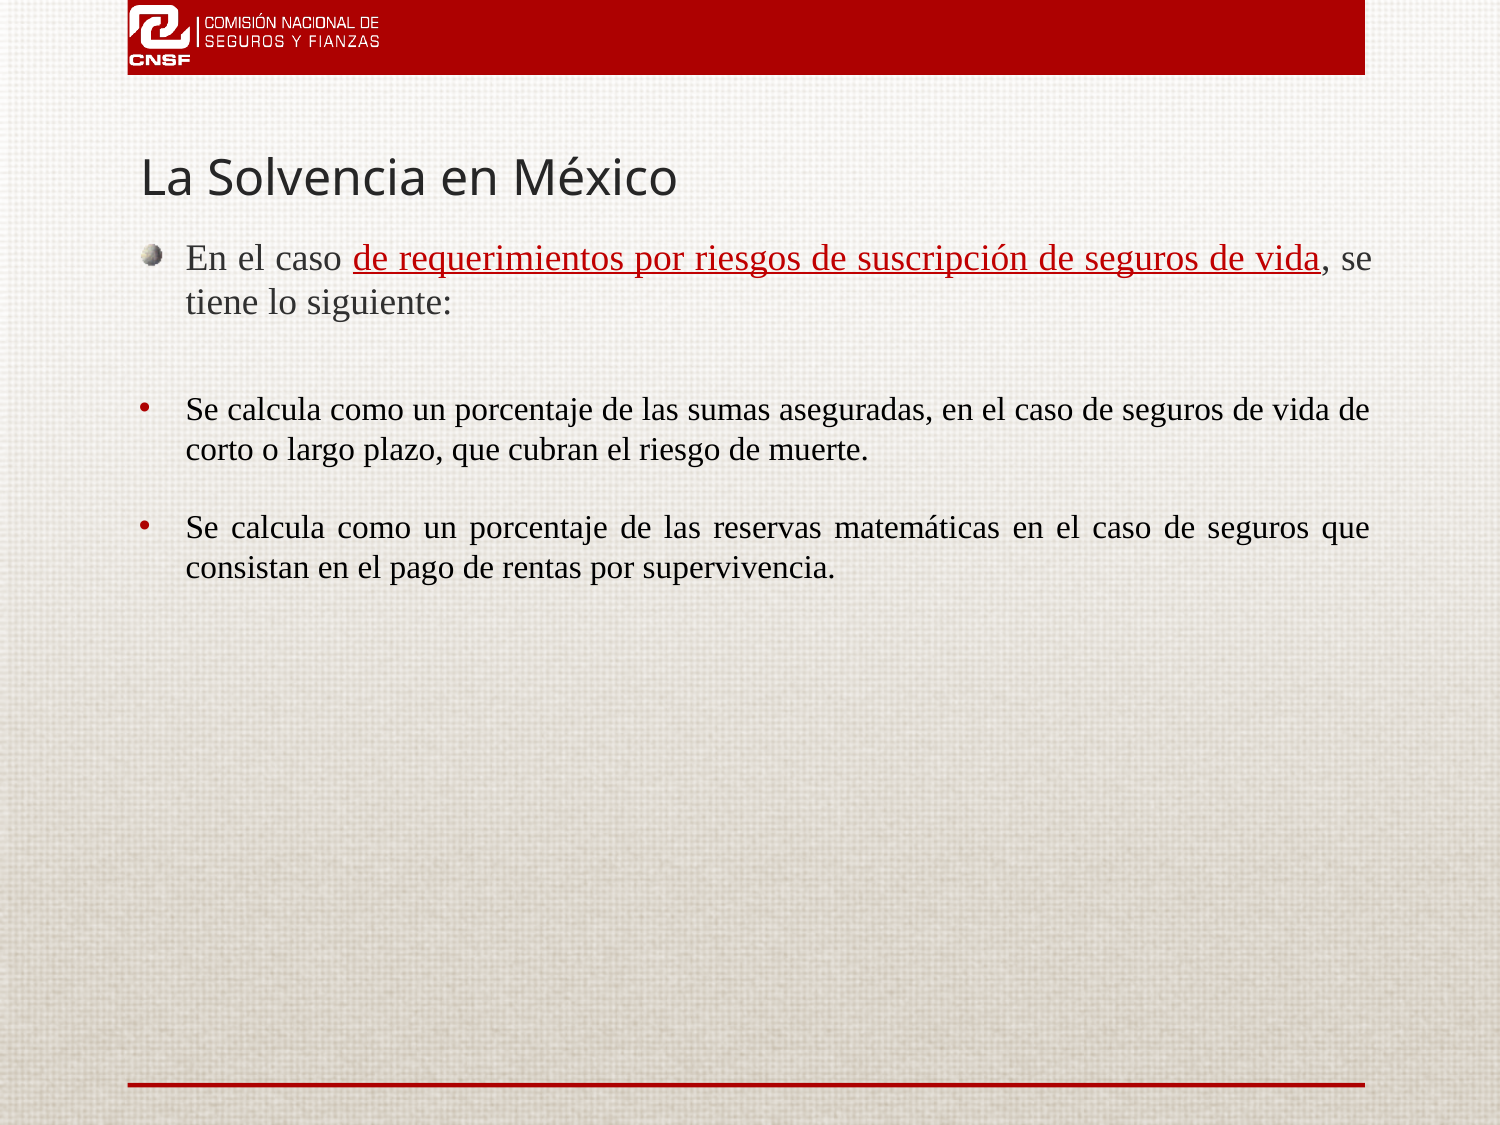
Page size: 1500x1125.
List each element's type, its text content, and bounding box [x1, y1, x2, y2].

title La Solvencia en México [125, 75, 1238, 213]
picture [129, 5, 379, 66]
picture [138, 241, 167, 269]
list En el caso de requerimientos por riesgos de suscripción de seguros de vida, se tiene lo siguiente: Se calcula como un porcentaje de las sumas aseguradas, en el caso de seguros de vida de corto o largo plazo, que cubran el riesgo de muerte. Se calcula como un porcentaje de las reservas matemáticas en el caso de seguros que consistan en el pago de rentas por supervivencia. [112, 224, 1388, 1063]
